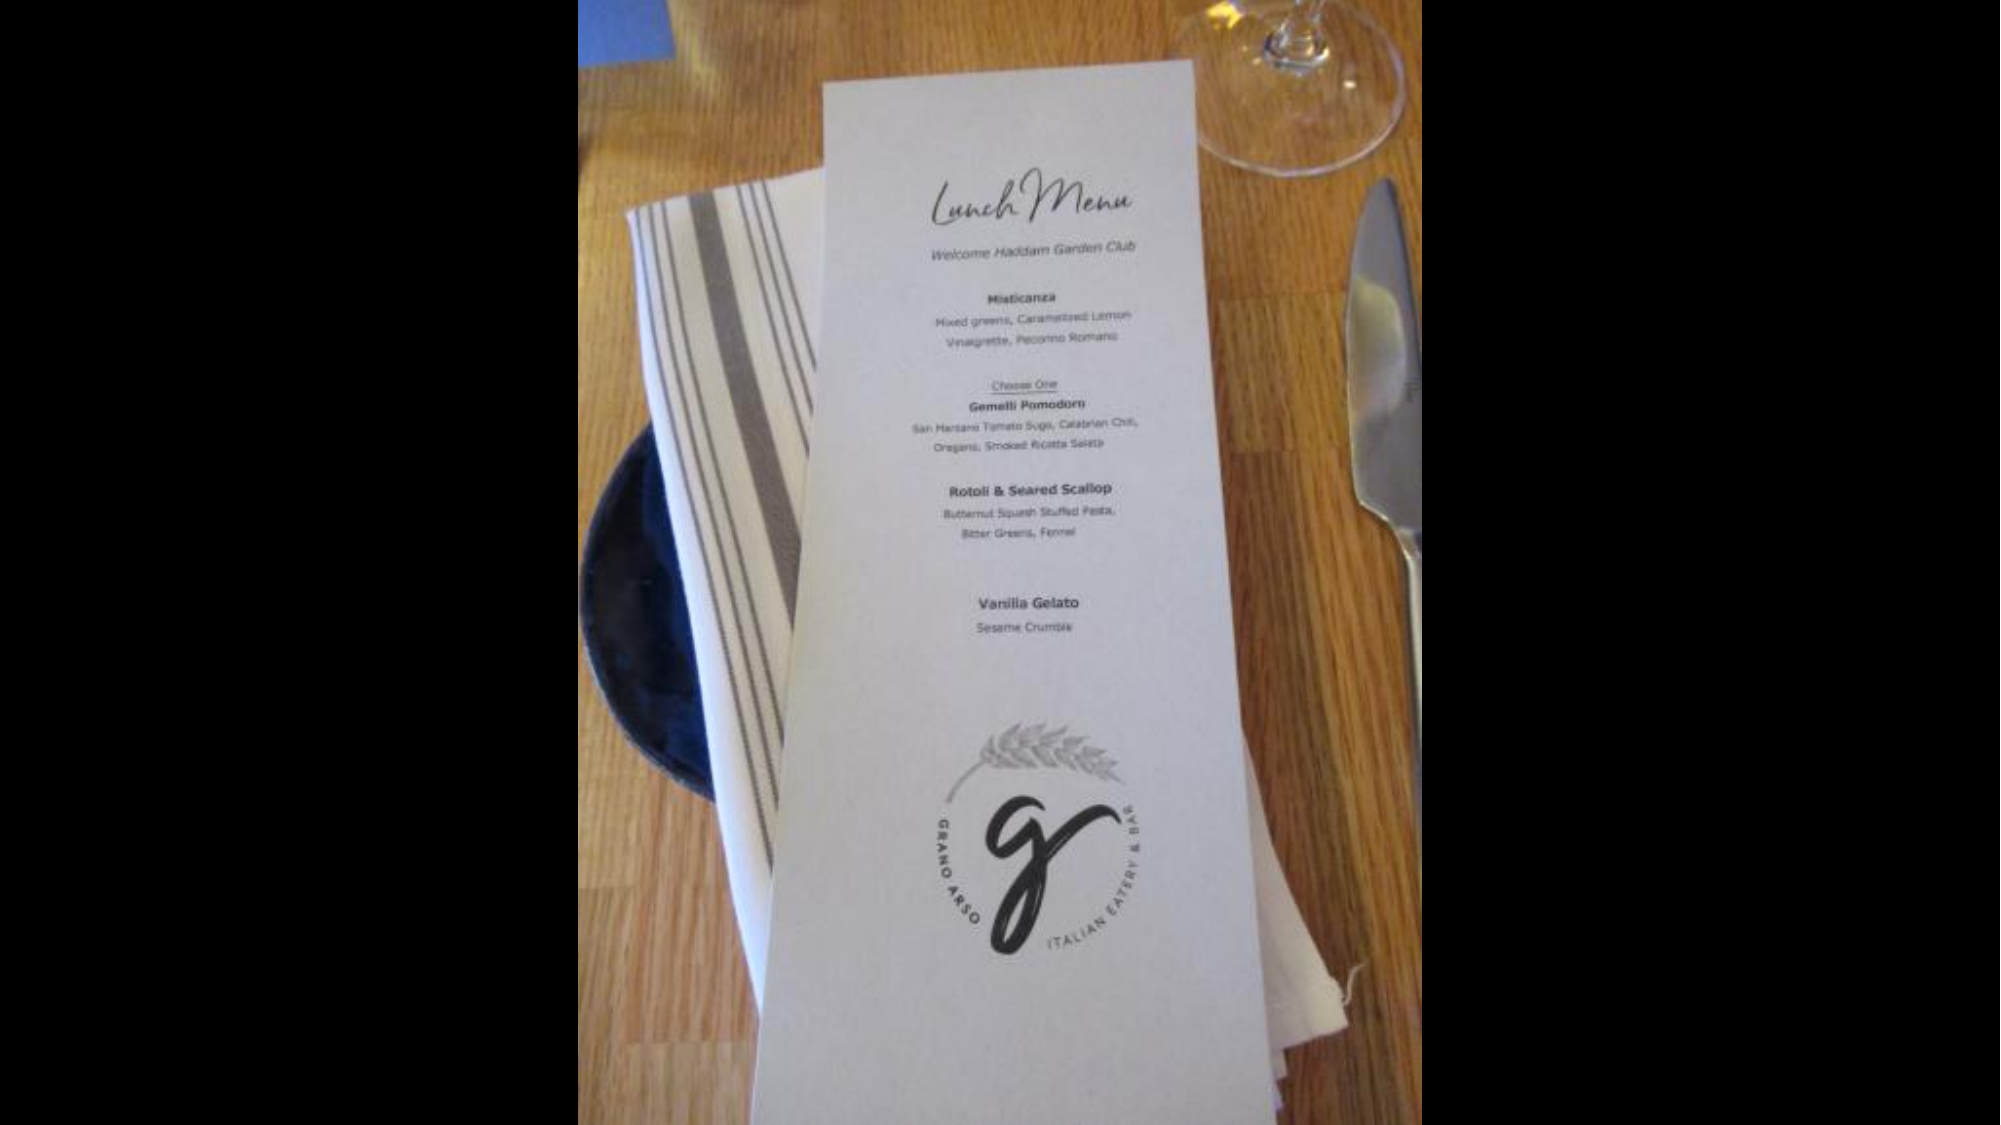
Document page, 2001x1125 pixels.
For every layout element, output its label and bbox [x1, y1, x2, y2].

picture [578, 0, 1422, 1125]
